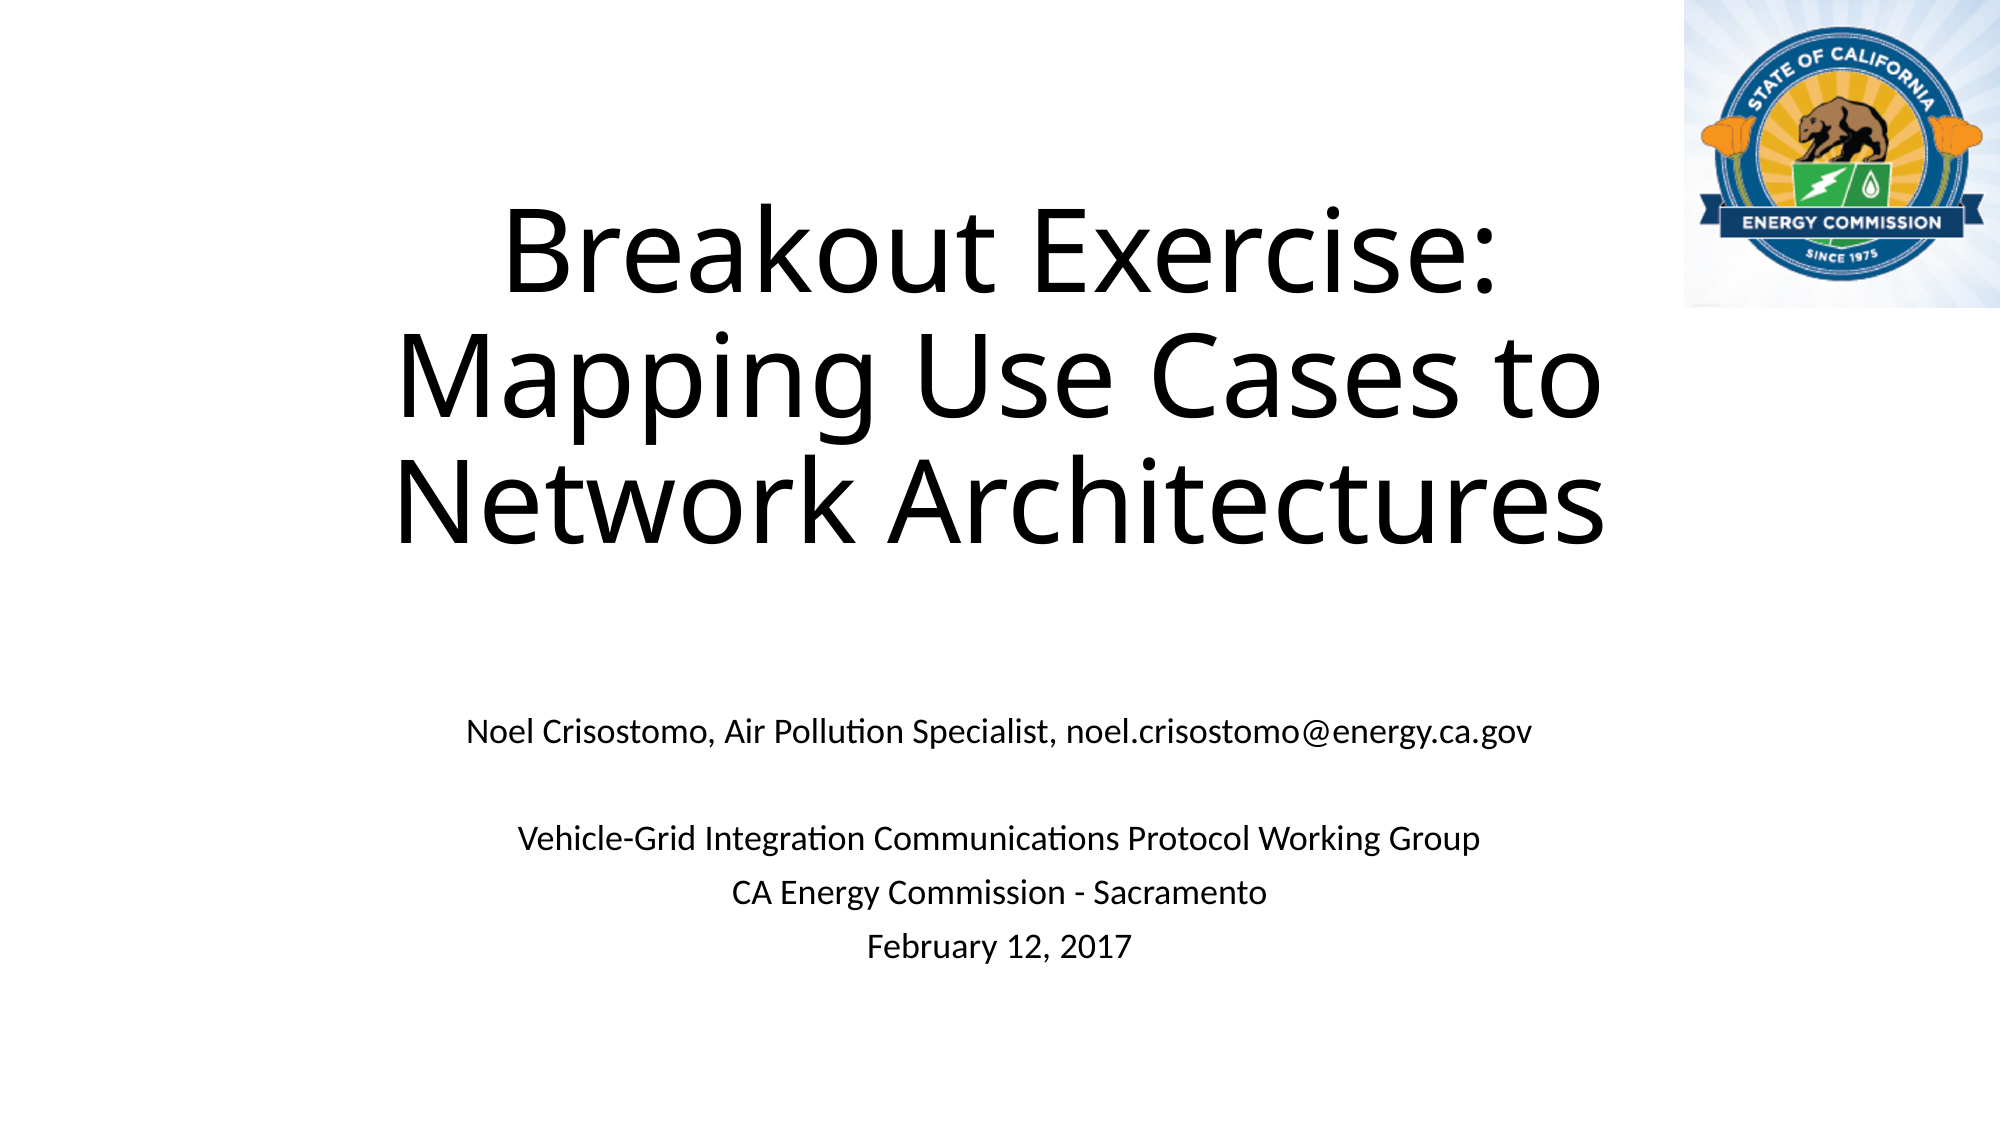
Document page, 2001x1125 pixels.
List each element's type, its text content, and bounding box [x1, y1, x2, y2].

subtitle Noel Crisostomo, Air Pollution Specialist, noel.crisostomo@energy.ca.gov Vehicle-Grid Integration Communications Protocol Working Group CA Energy Commission - Sacramento February 12, 2017 [249, 704, 1750, 977]
title Breakout Exercise: Mapping Use Cases to Network Architectures [249, 184, 1750, 576]
picture [1684, 0, 2000, 308]
